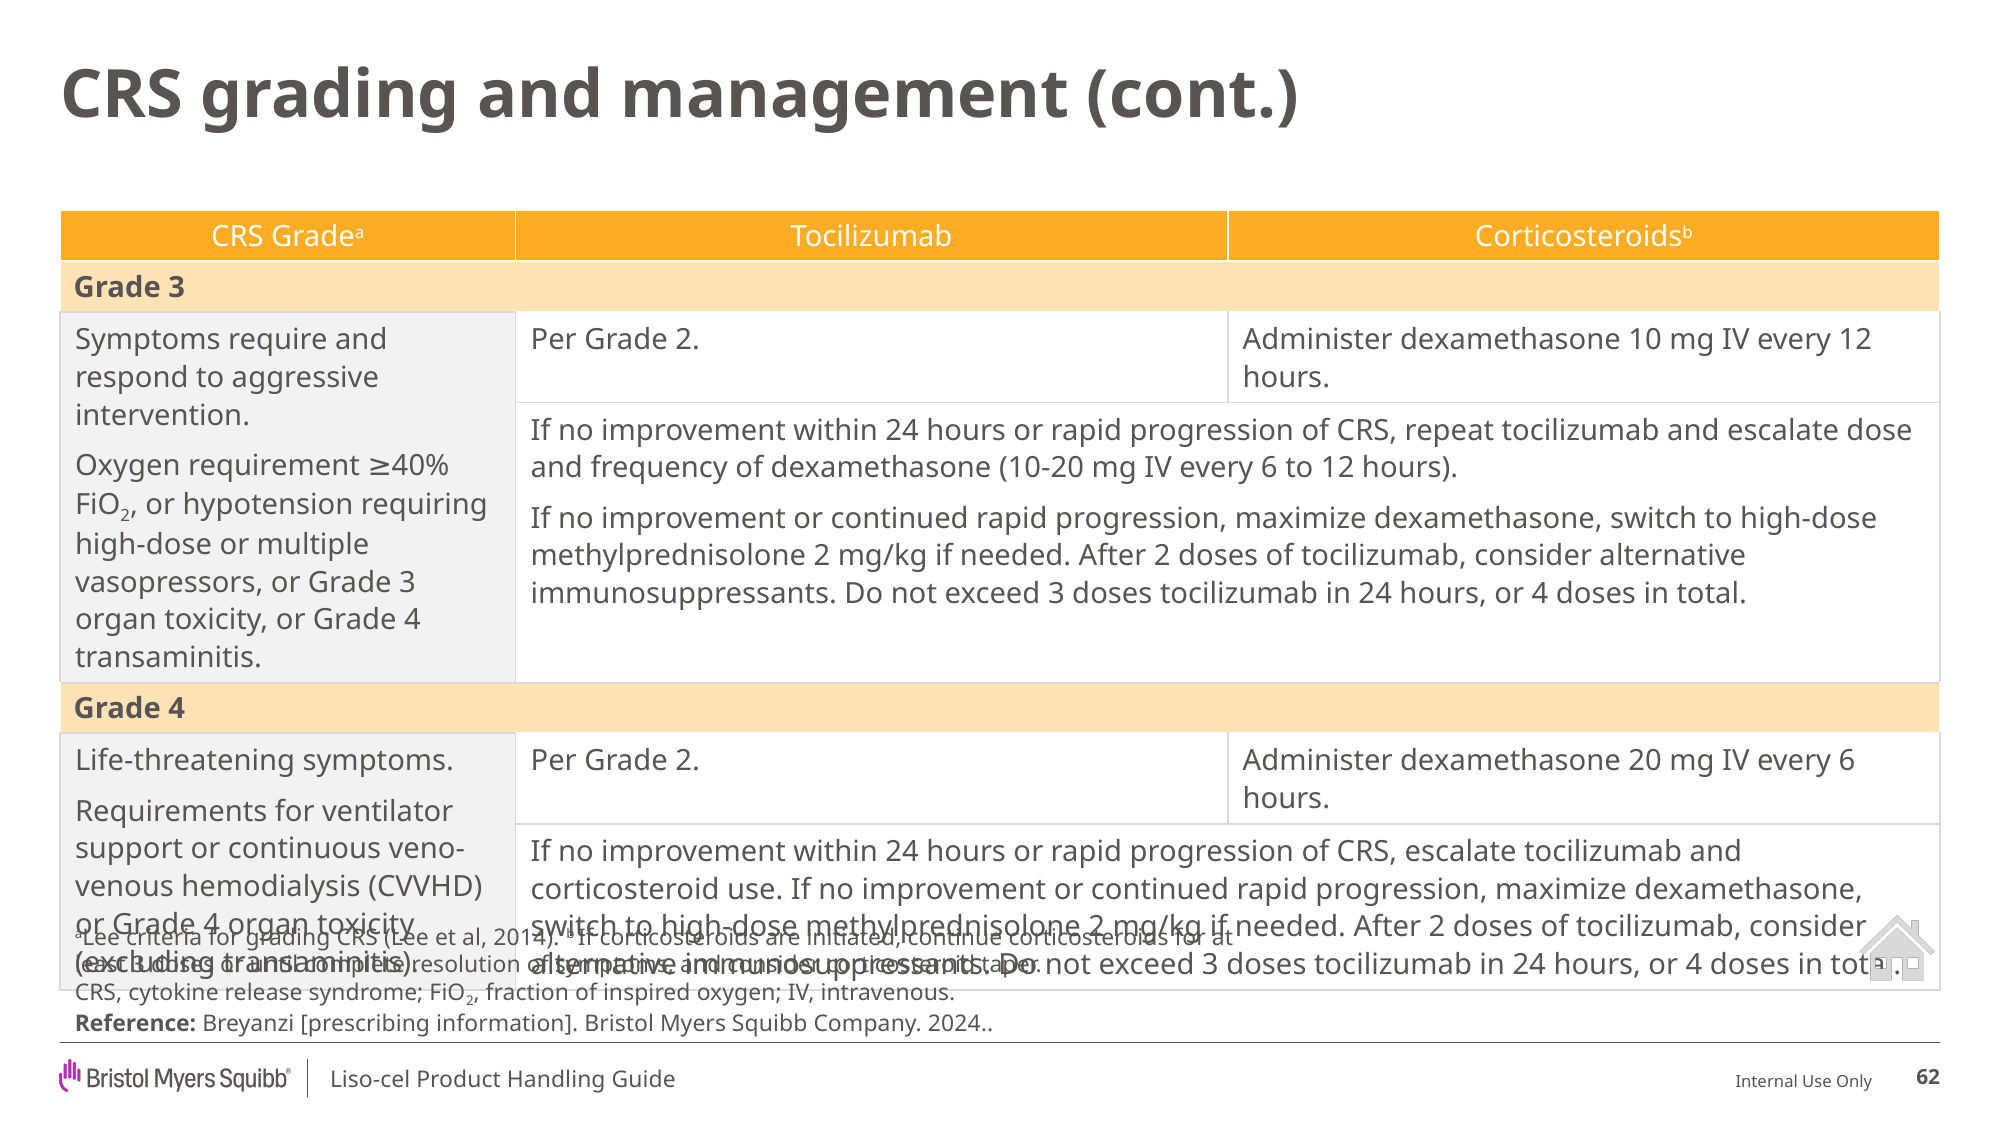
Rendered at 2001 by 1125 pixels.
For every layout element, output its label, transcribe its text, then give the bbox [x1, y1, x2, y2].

table_cell If no improvement within 24 hours or rapid progression of CRS, repeat tocilizumab and escalate dose and frequency of dexamethasone (10-20 mg IV every 6 to 12 hours). If no improvement or continued rapid progression, maximize dexamethasone, switch to high-dose methylprednisolone 2 mg/kg if needed. After 2 doses of tocilizumab, consider alternative immunosuppressants. Do not exceed 3 doses tocilizumab in 24 hours, or 4 doses in total. [516, 403, 1939, 682]
table_cell Grade 3 [61, 262, 1939, 311]
table_cell Per Grade 2. [516, 734, 1227, 823]
table_header Tocilizumab [516, 211, 1227, 260]
table_header CRS Gradea [61, 211, 515, 260]
table_cell Life-threatening symptoms. Requirements for ventilator support or continuous veno-venous hemodialysis (CVVHD) or Grade 4 organ toxicity (excluding transaminitis). [61, 734, 515, 914]
title CRS grading and management (cont.) [60, 60, 1940, 209]
table_cell Administer dexamethasone 20 mg IV every 6 hours. [1229, 734, 1939, 823]
picture [59, 1059, 291, 1092]
table_cell If no improvement within 24 hours or rapid progression of CRS, escalate tocilizumab and corticosteroid use. If no improvement or continued rapid progression, maximize dexamethasone, switch to high-dose methylprednisolone 2 mg/kg if needed. After 2 doses of tocilizumab, consider alternative immunosuppressants. Do not exceed 3 doses tocilizumab in 24 hours, or 4 doses in total. [516, 825, 1939, 989]
table_header Corticosteroidsb [1229, 211, 1939, 260]
slide_number 62 [1887, 1054, 1940, 1092]
table_cell Symptoms require and respond to aggressive intervention. Oxygen requirement ≥40% FiO2, or hypotension requiring high-dose or multiple vasopressors, or Grade 3 organ toxicity, or Grade 4 transaminitis. [61, 313, 515, 682]
table_cell Administer dexamethasone 10 mg IV every 12 hours. [1229, 313, 1939, 402]
table_cell Per Grade 2. [516, 313, 1227, 402]
text_box aLee criteria for grading CRS (Lee et al, 2014). b If corticosteroids are initiated, continue corticosteroids for at least 3 doses or until complete resolution of symptoms, and consider corticosteroid taper. CRS, cytokine release syndrome; FiO2, fraction of inspired oxygen; IV, intravenous. Reference: Breyanzi [prescribing information]. Bristol Myers Squibb Company. 2024.. [59, 914, 1260, 1044]
picture [1853, 903, 1941, 991]
table_cell Grade 4 [61, 684, 1939, 732]
